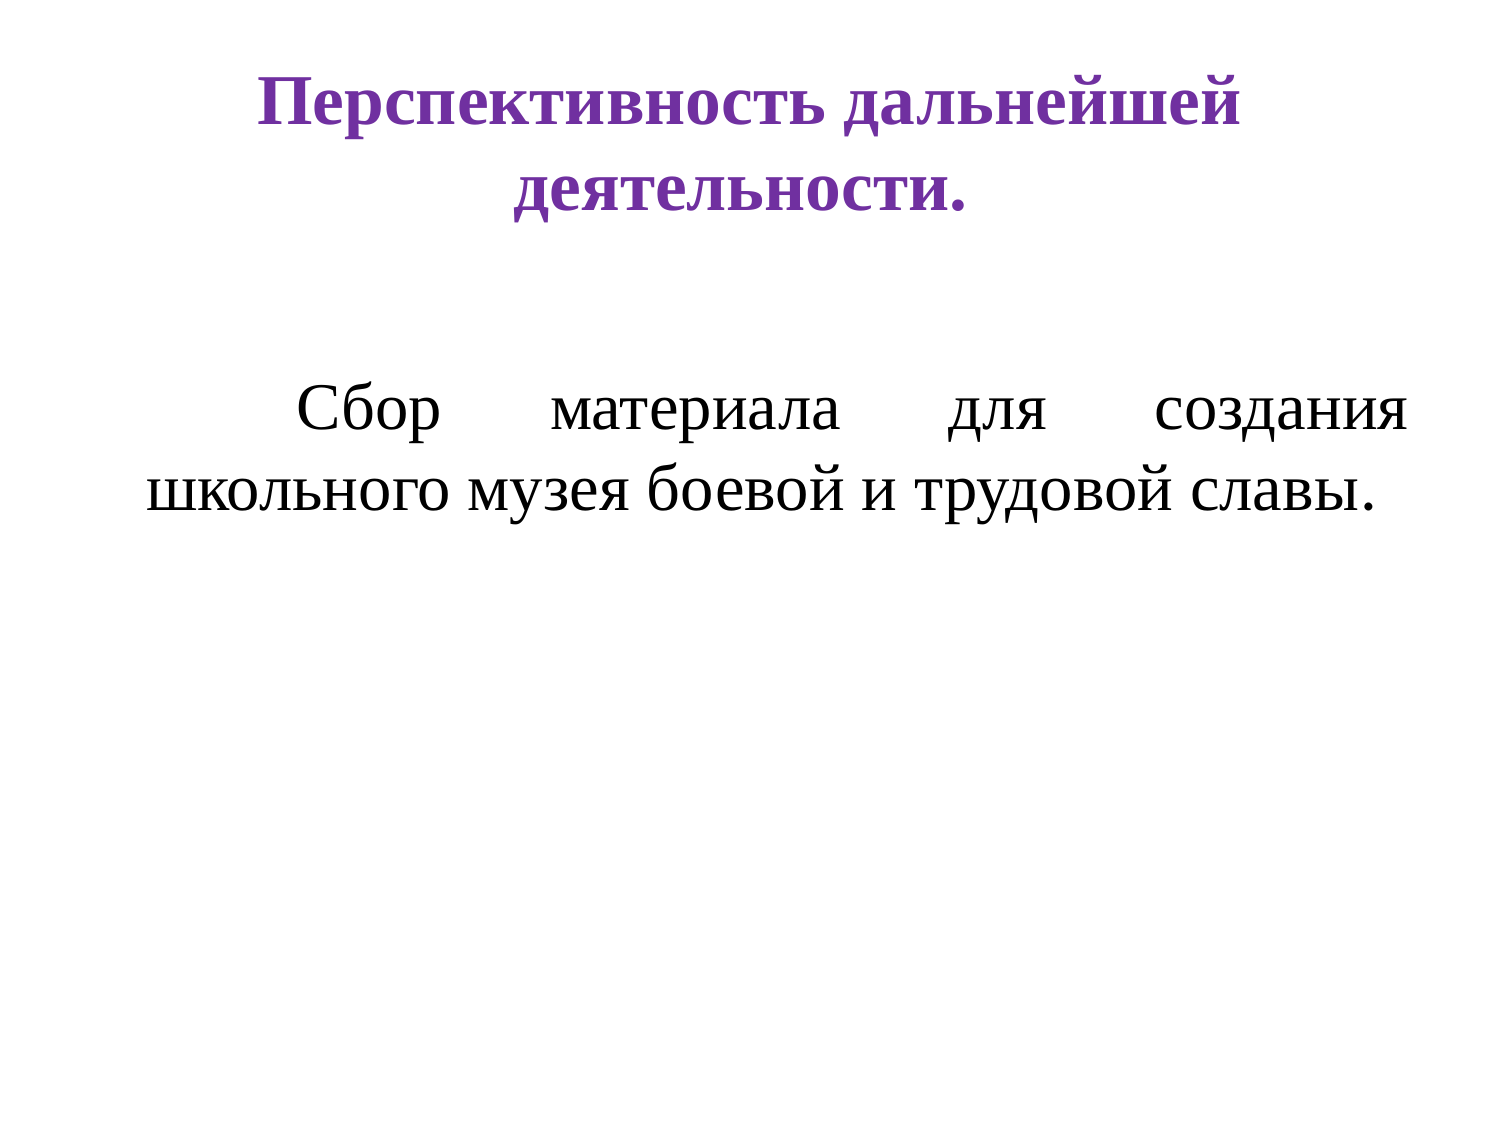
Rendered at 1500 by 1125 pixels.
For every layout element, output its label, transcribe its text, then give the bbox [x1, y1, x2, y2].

list Сбор материала для создания школьного музея боевой и трудовой славы. [75, 262, 1425, 1005]
title Перспективность дальнейшей деятельности. [75, 45, 1425, 233]
